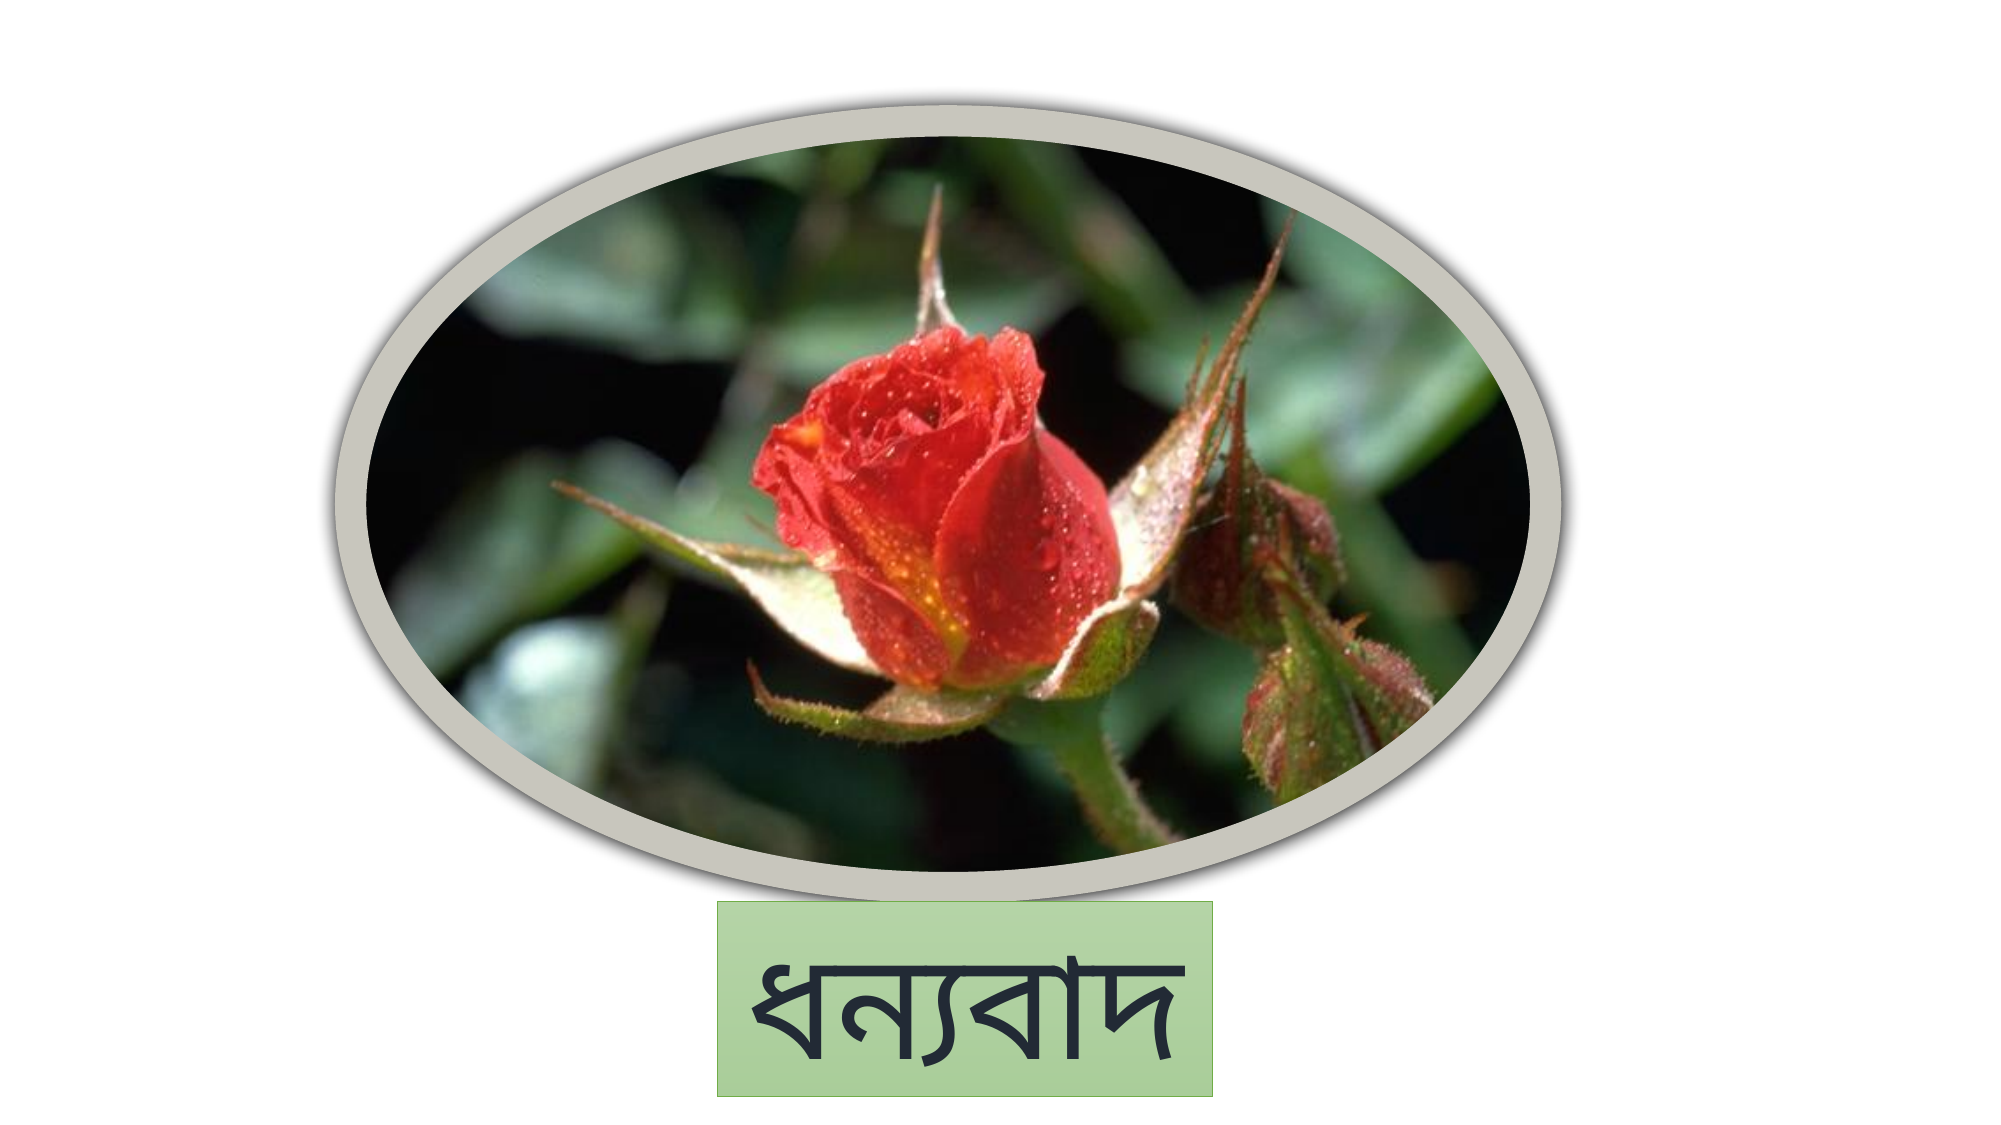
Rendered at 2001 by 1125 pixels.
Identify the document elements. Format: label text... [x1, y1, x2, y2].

picture [350, 120, 1546, 888]
text_box ধন্যবাদ [717, 901, 1213, 1097]
